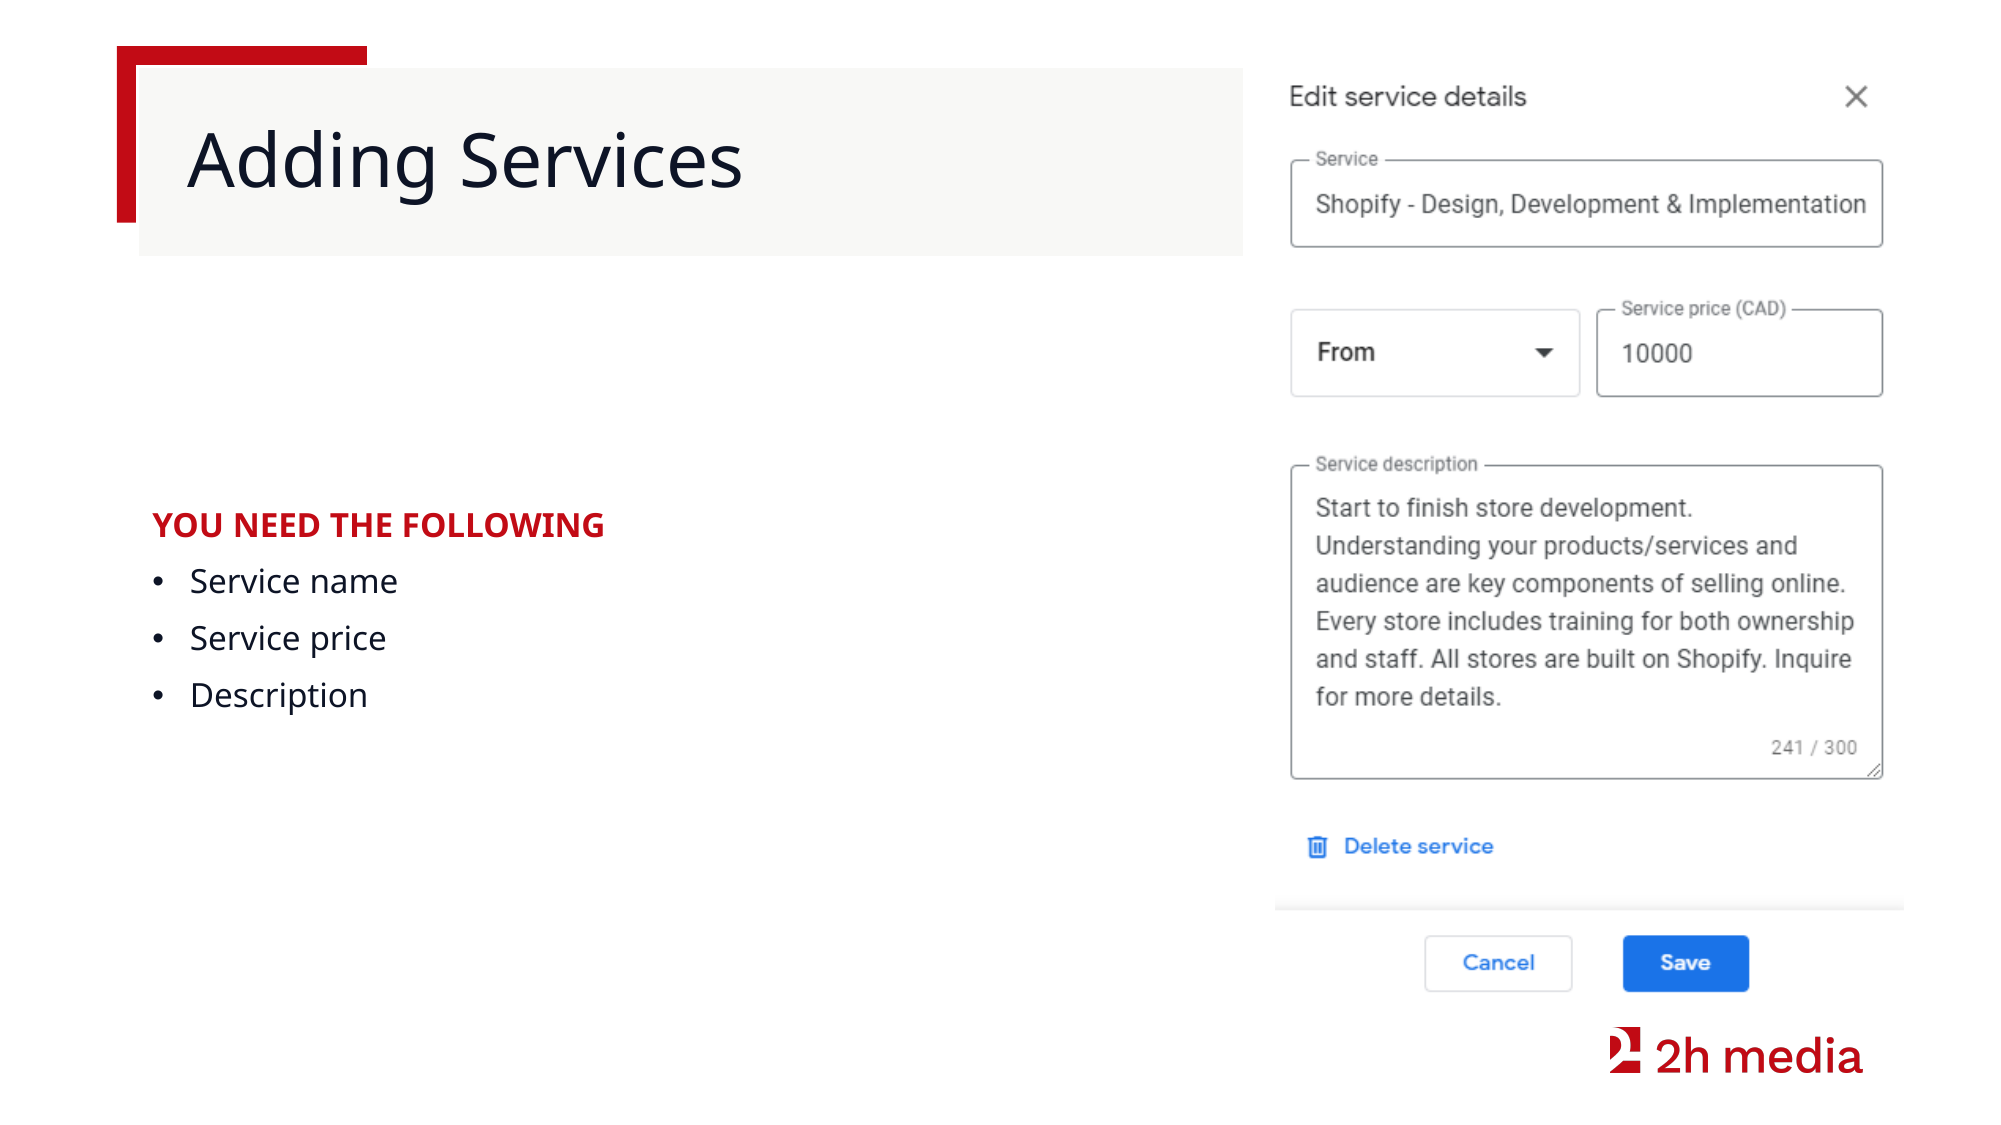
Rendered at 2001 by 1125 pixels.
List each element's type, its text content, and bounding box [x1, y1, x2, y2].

list YOU NEED THE FOLLOWING Service name Service price Description [137, 324, 1246, 1008]
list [1275, 48, 1904, 1008]
picture [1610, 1027, 1863, 1073]
title Adding Services [172, 100, 1225, 227]
